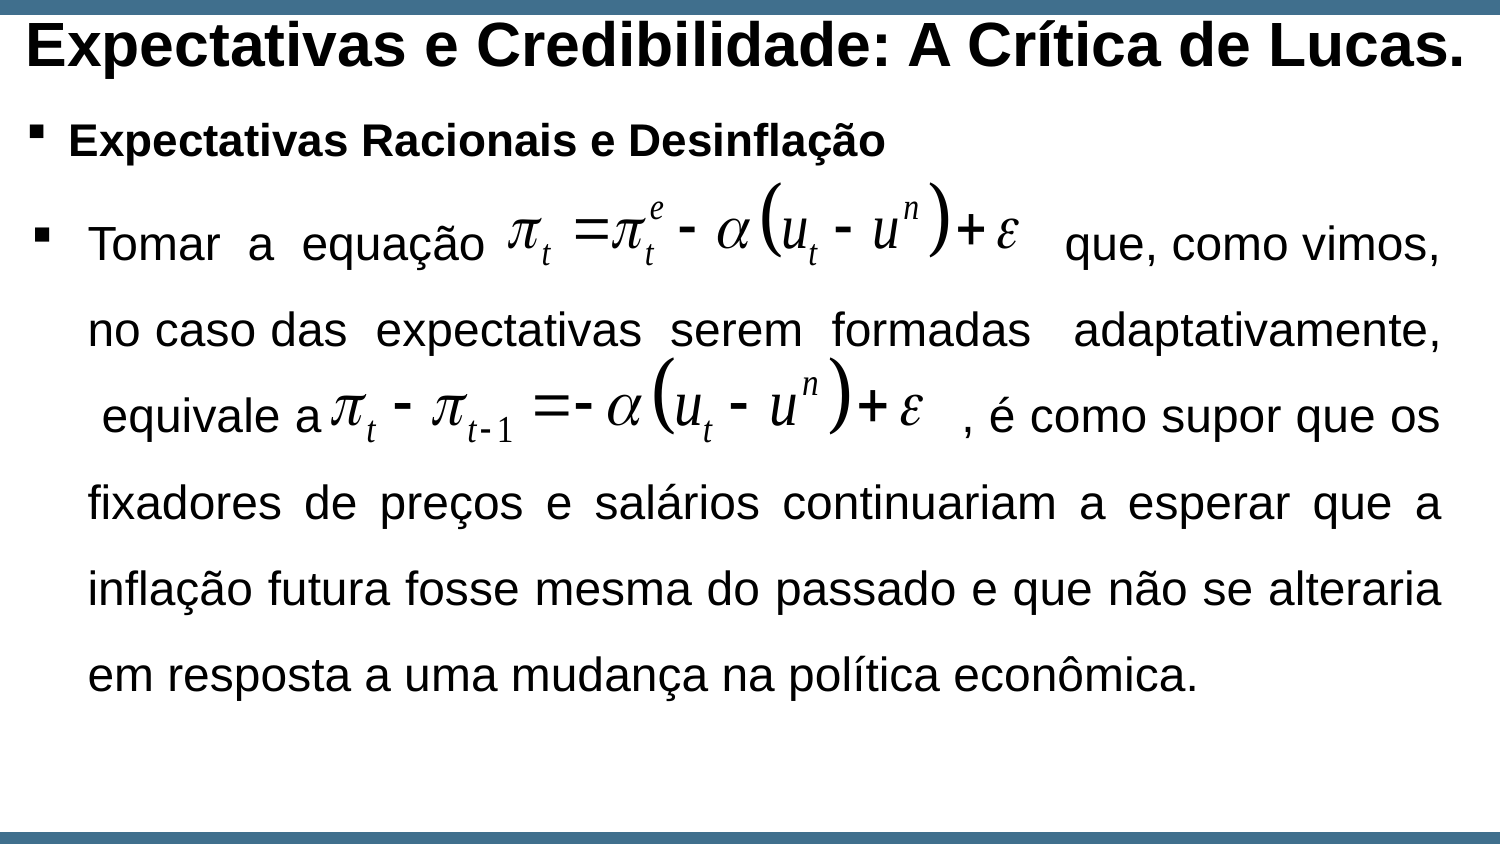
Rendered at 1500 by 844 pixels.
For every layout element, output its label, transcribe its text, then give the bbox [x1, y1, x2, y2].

text_box Expectativas Racionais e Desinflação Tomar a equação que, como vimos, no caso das expectativas serem formadas adaptativamente, equivale a , é como supor que os fixadores de preços e salários continuariam a esperar que a inflação futura fosse mesma do passado e que não se alteraria em resposta a uma mudança na política econômica. [0, 160, 1459, 844]
text_box Expectativas e Credibilidade: A Crítica de Lucas. [0, 0, 1500, 160]
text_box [324, 347, 940, 470]
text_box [501, 173, 1034, 292]
